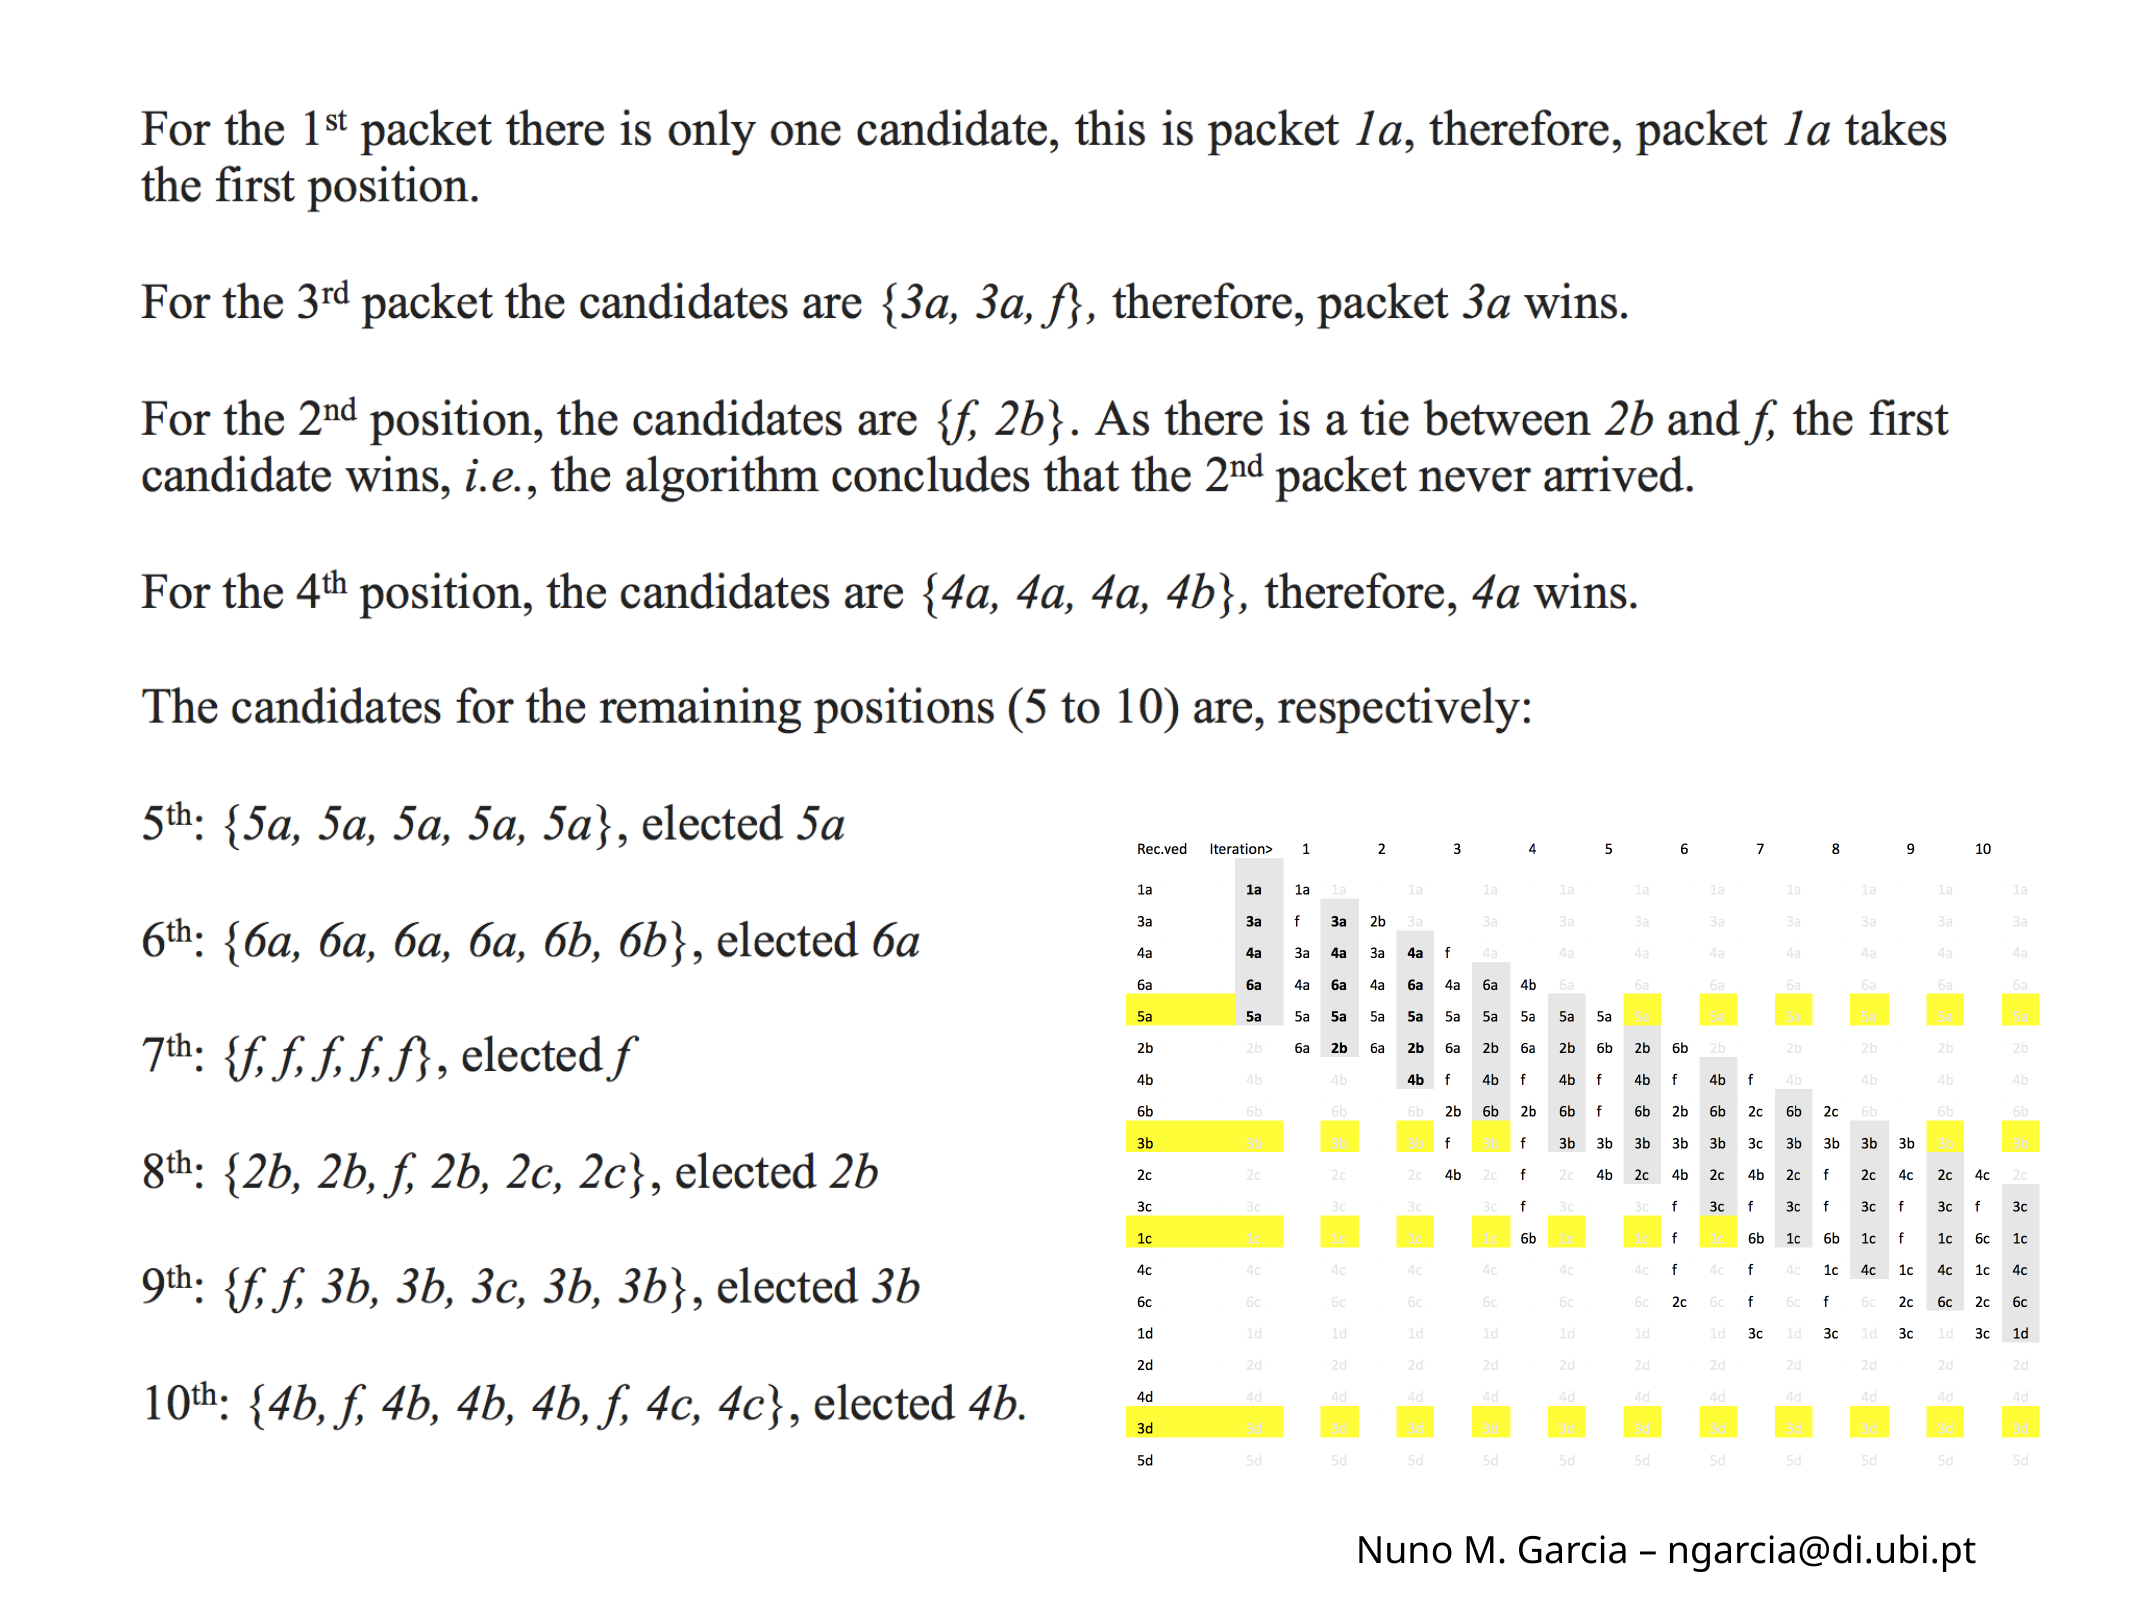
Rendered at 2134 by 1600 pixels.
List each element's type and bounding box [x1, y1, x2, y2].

picture [114, 74, 2057, 1469]
